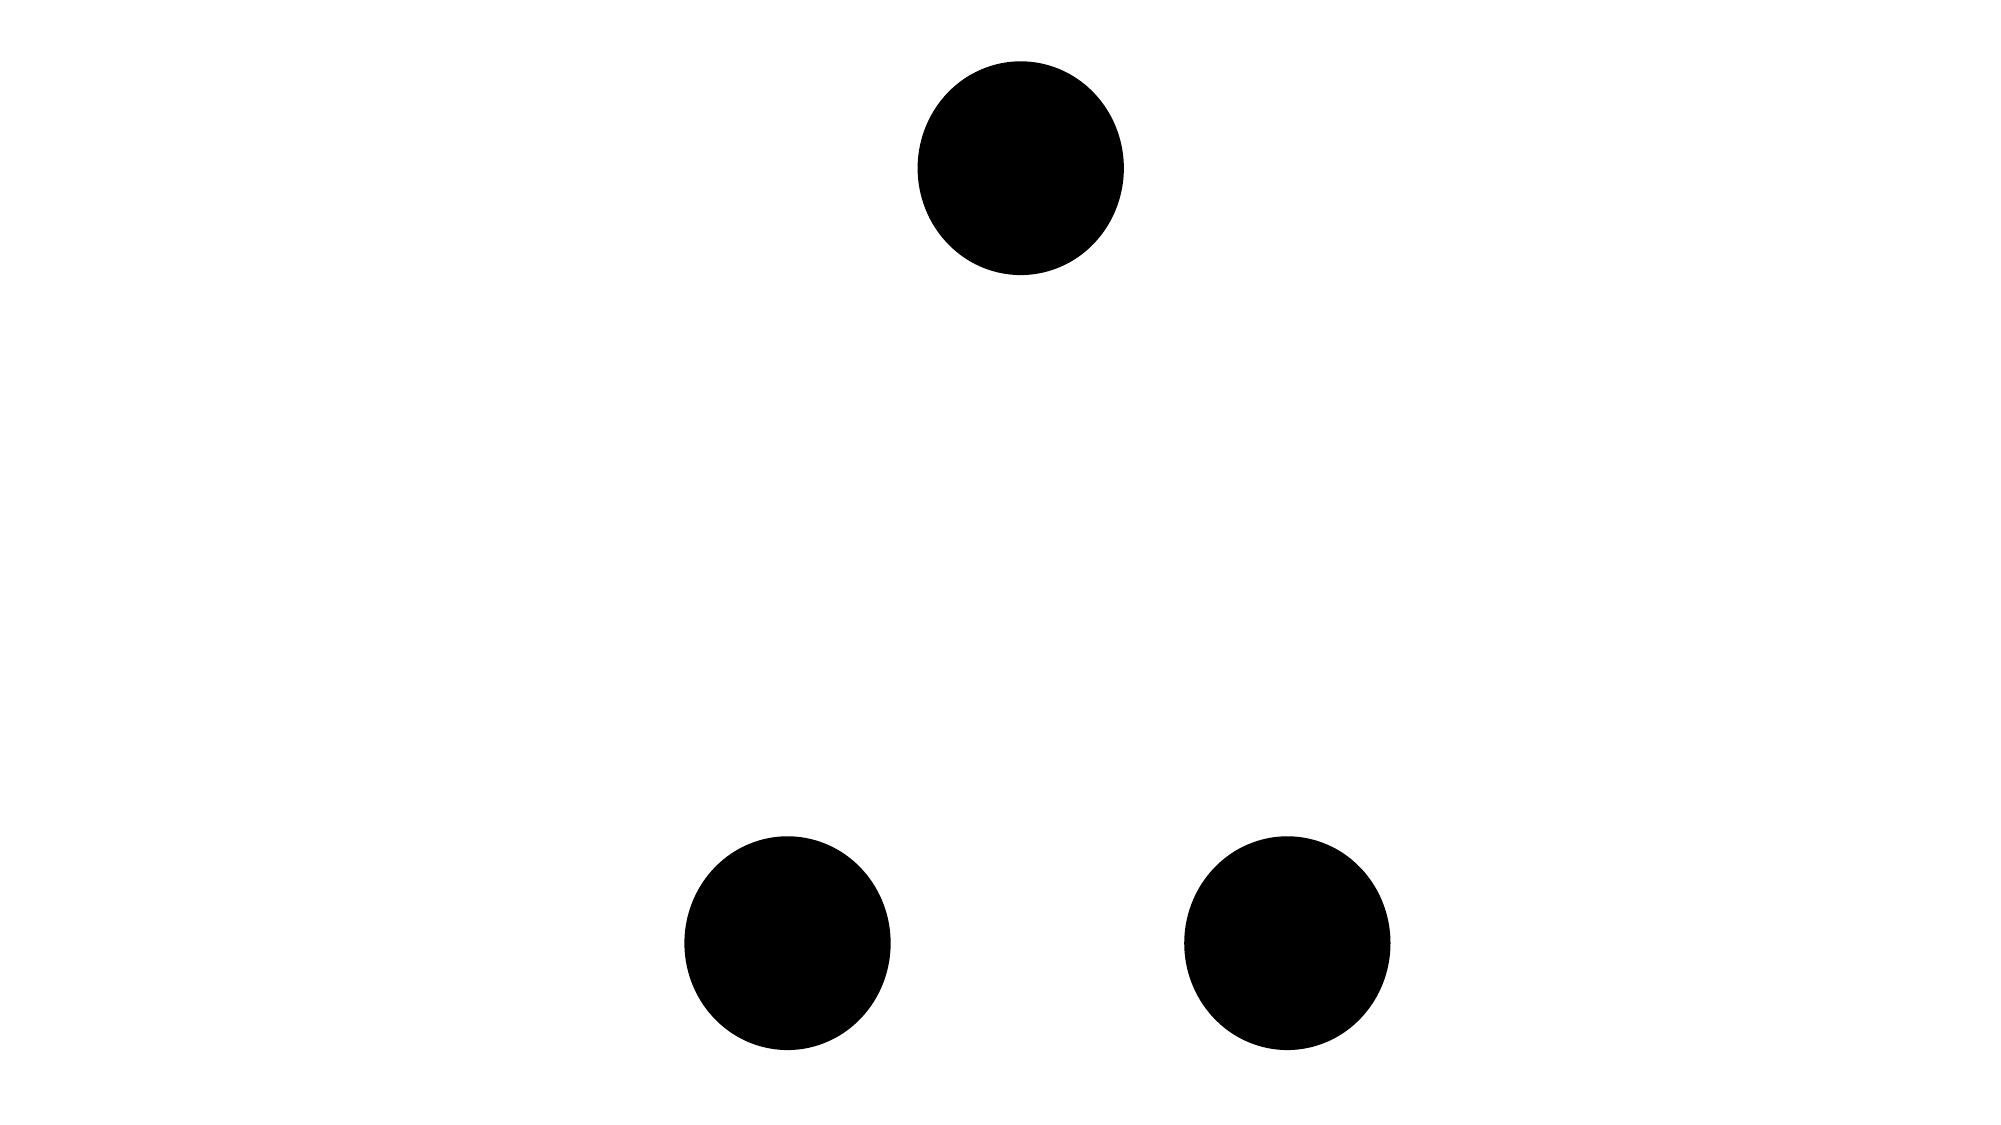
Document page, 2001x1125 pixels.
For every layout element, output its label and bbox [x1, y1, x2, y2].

text_box [684, 61, 1391, 1051]
